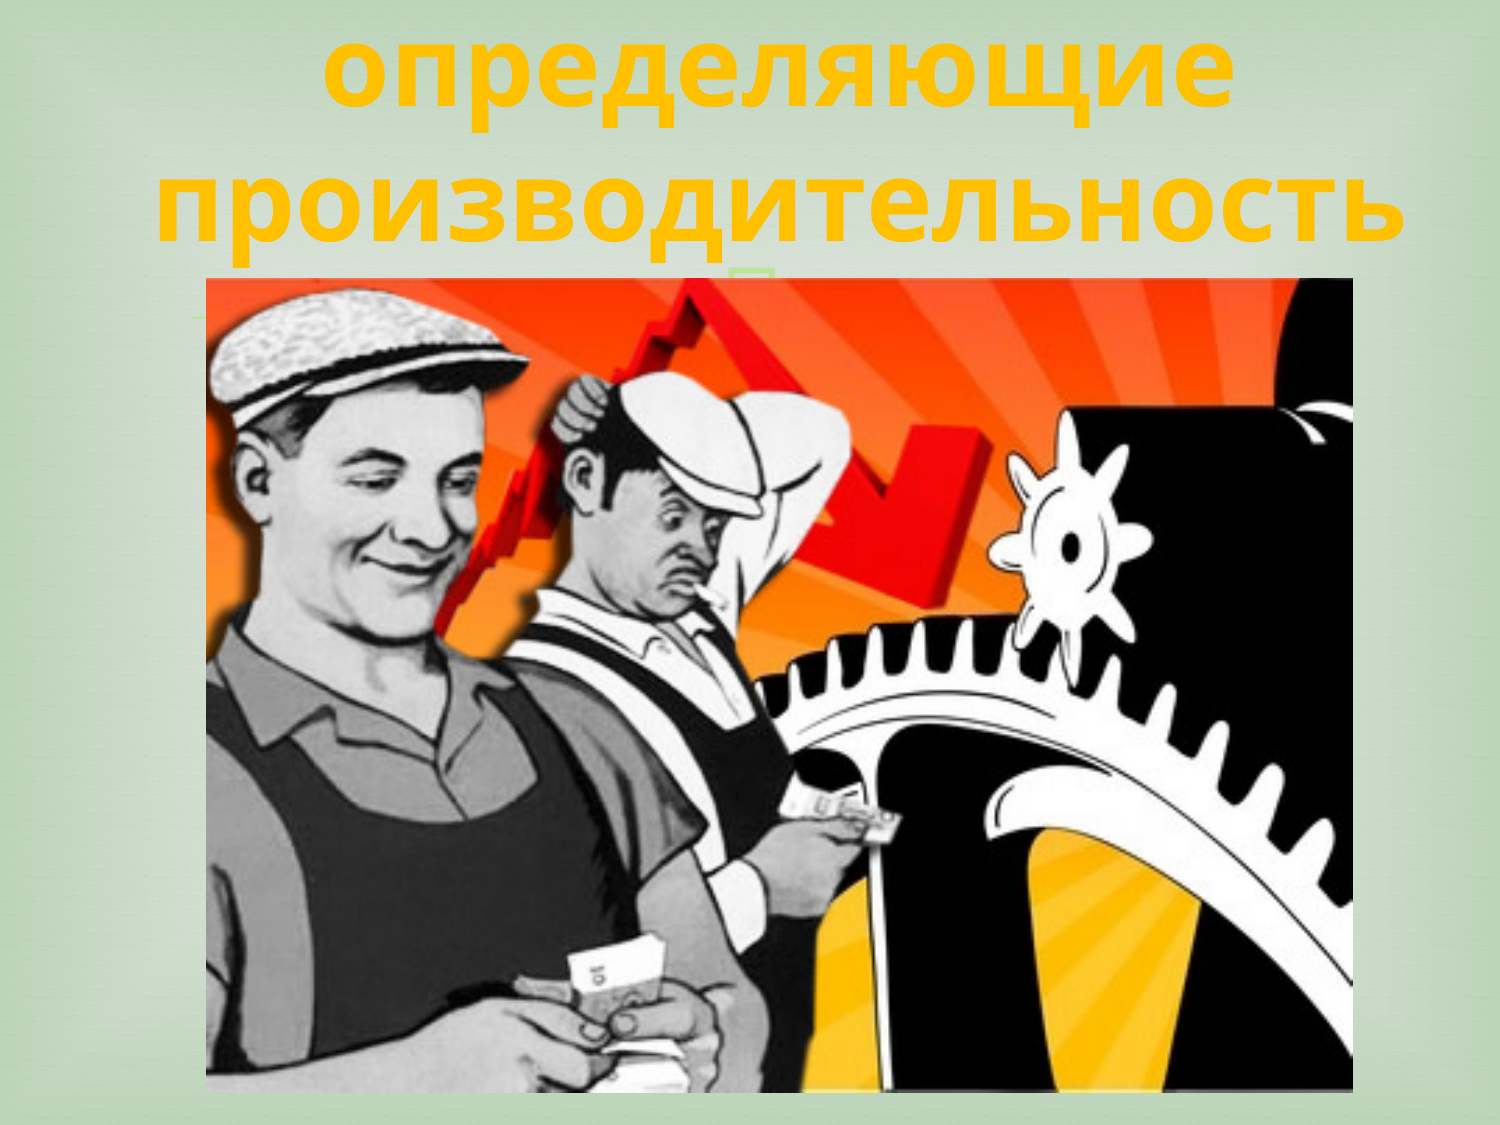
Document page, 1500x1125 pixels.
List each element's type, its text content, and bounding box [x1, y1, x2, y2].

picture [206, 278, 1353, 1094]
title Факторы, определяющие производительность труда [72, 42, 1487, 216]
